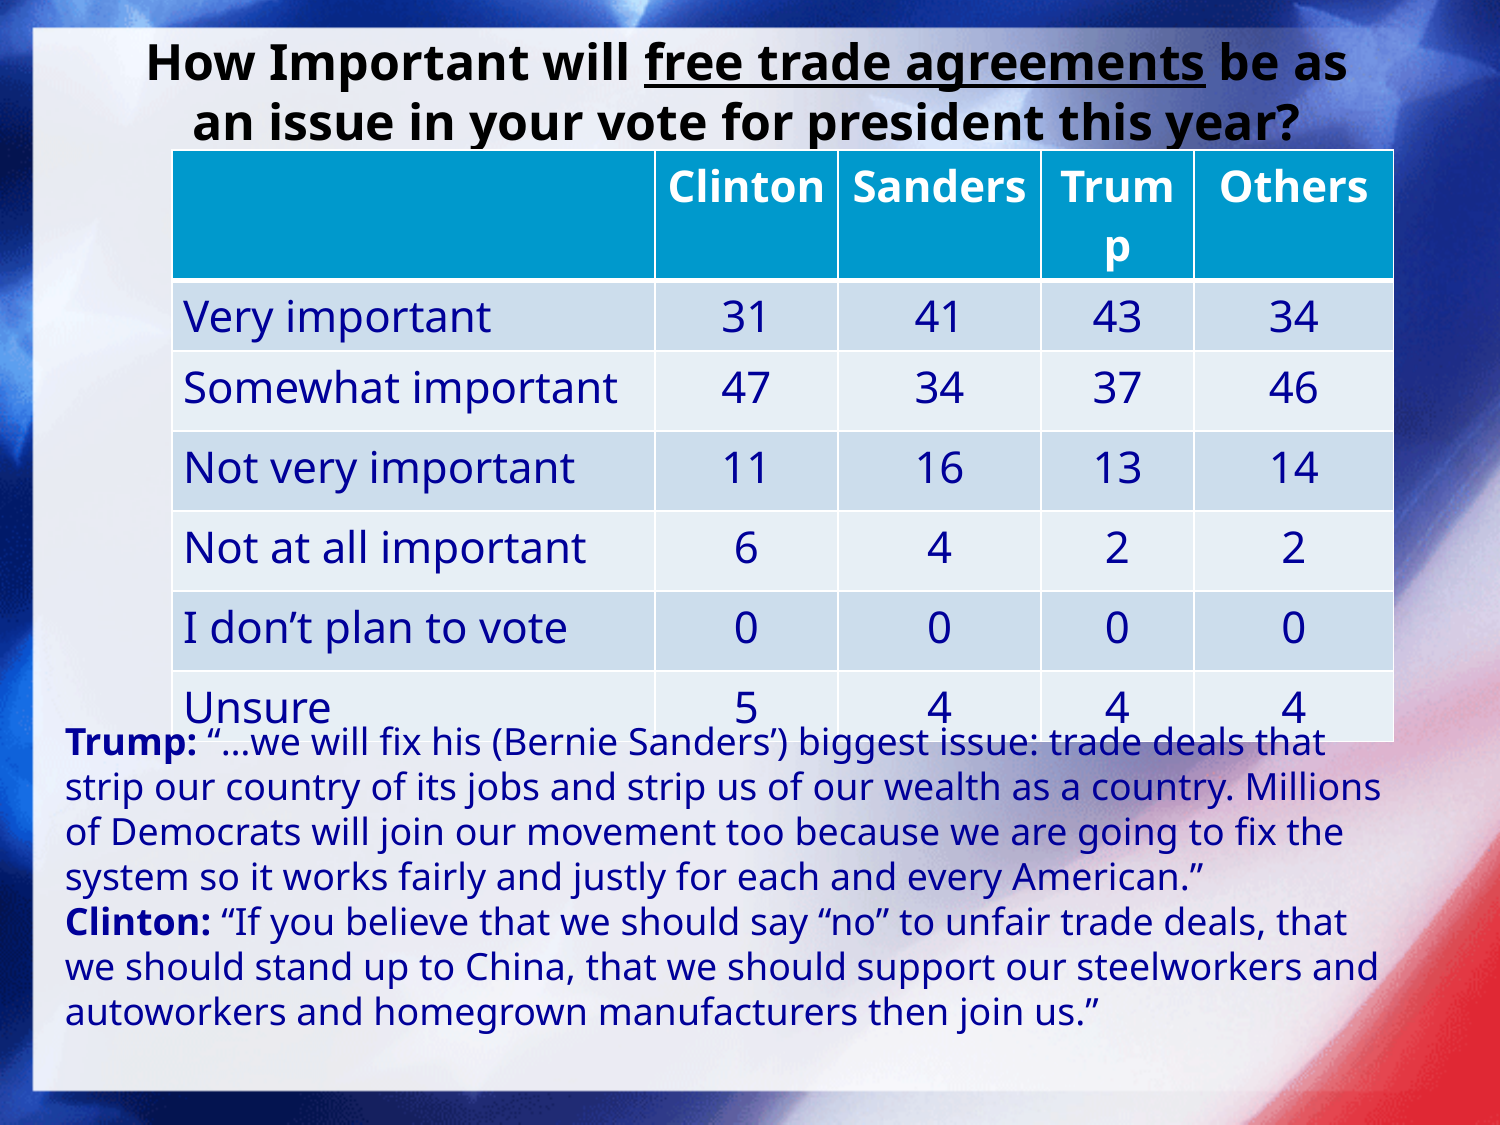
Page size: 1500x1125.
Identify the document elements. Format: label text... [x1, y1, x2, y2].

table_cell 4 [839, 672, 1040, 710]
title How Important will free trade agreements be as an issue in your vote for president this year? [99, 137, 1394, 218]
table_cell 13 [1042, 432, 1193, 510]
table_cell 4 [1195, 672, 1393, 710]
table_cell 37 [1042, 352, 1193, 430]
table_cell I don’t plan to vote [173, 592, 654, 670]
table_cell 16 [839, 432, 1040, 510]
picture [0, 0, 1500, 1125]
table_cell 46 [1195, 352, 1393, 430]
table_header Others [1195, 151, 1393, 278]
table_cell 31 [656, 283, 837, 350]
table_cell 6 [656, 512, 837, 590]
table_cell Unsure [173, 672, 654, 710]
table_header Trump [1042, 151, 1193, 278]
table_cell 47 [656, 352, 837, 430]
table_cell 43 [1042, 283, 1193, 350]
table_cell 4 [839, 512, 1040, 590]
table_cell 11 [656, 432, 837, 510]
table_cell 2 [1195, 512, 1393, 590]
table_cell 0 [1042, 592, 1193, 670]
table_cell 0 [839, 592, 1040, 670]
table_cell Not very important [173, 432, 654, 510]
table_cell 4 [1042, 672, 1193, 710]
table_cell 5 [656, 672, 837, 710]
table_cell 2 [1042, 512, 1193, 590]
table_header [173, 151, 654, 278]
table_header Sanders [839, 151, 1040, 278]
table_cell 41 [839, 283, 1040, 350]
table_cell 0 [1195, 592, 1393, 670]
table_cell 0 [656, 592, 837, 670]
table_cell 34 [839, 352, 1040, 430]
table_cell Not at all important [173, 512, 654, 590]
text_box Trump: “…we will fix his (Bernie Sanders’) biggest issue: trade deals that strip our country of its jobs and strip us of our wealth as a country. Millions of Democrats will join our movement too because we are going to fix the system so it works fairly and justly for each and every American.” Clinton: “If you believe that we should say “no” to unfair trade deals, that we should stand up to China, that we should support our steelworkers and autoworkers and homegrown manufacturers then join us.” [50, 710, 1412, 1041]
table_header Clinton [656, 151, 837, 278]
table_cell 34 [1195, 283, 1393, 350]
table_cell Very important [173, 283, 654, 350]
table_cell 14 [1195, 432, 1393, 510]
table_cell Somewhat important [173, 352, 654, 430]
